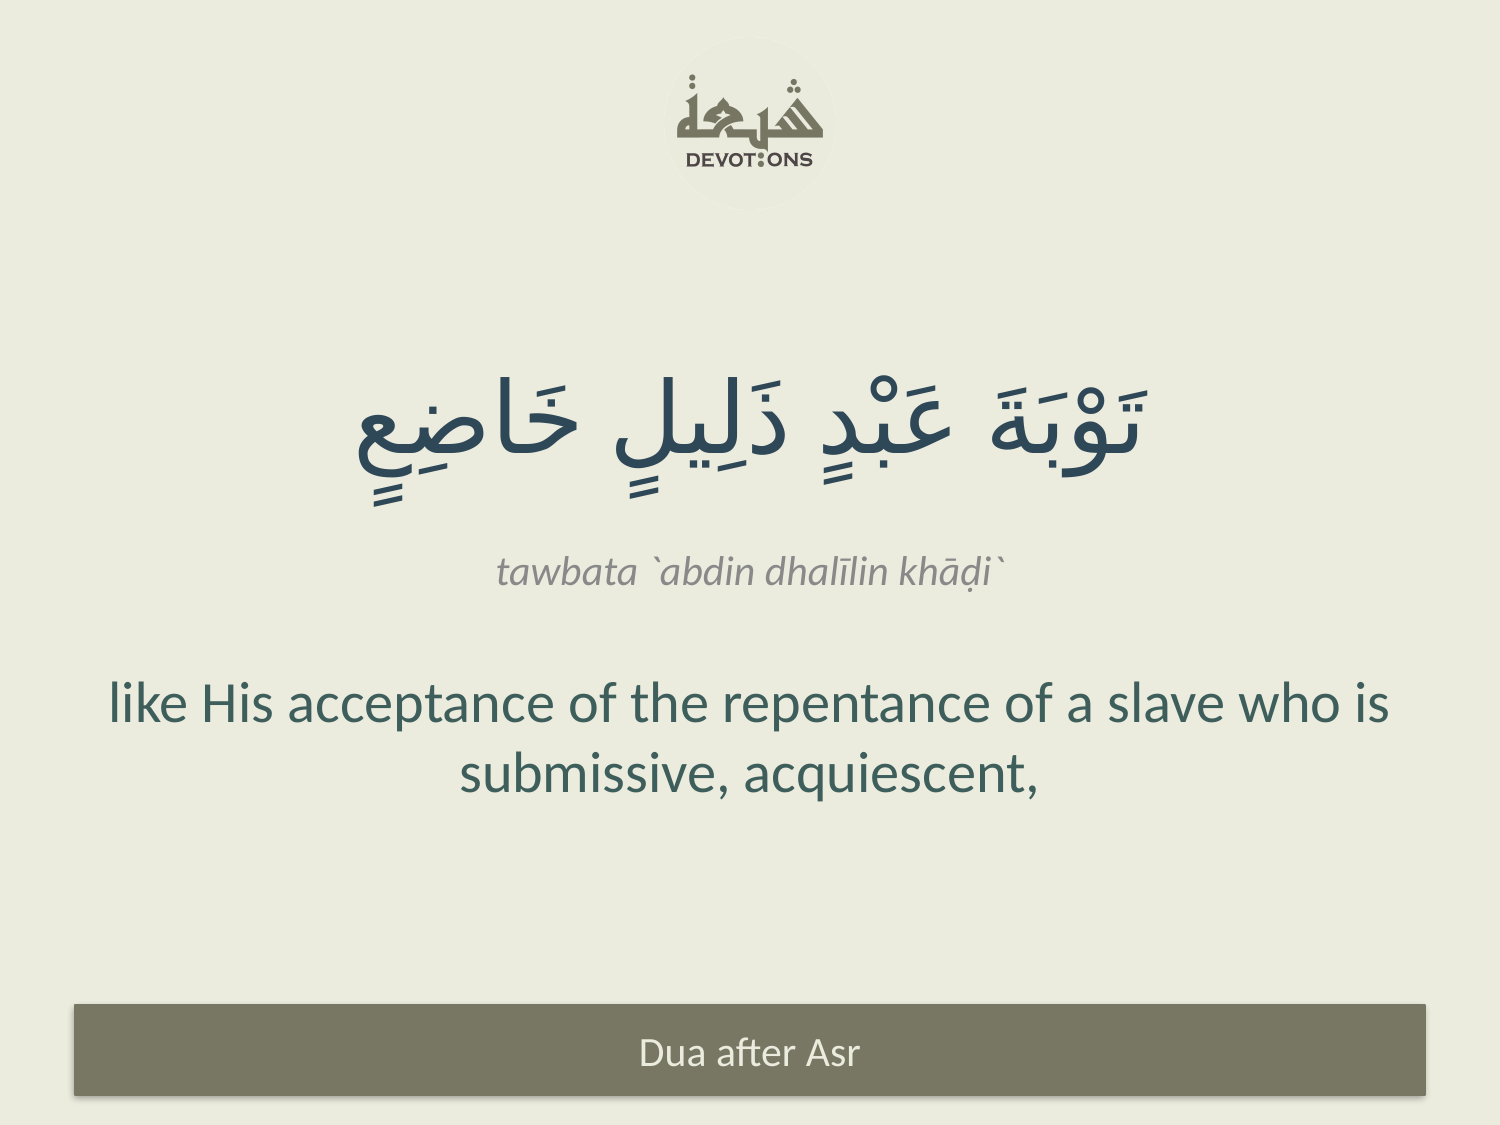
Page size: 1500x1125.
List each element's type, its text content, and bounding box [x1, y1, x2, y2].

text_box Dua after Asr [624, 1017, 876, 1083]
text_box [74, 1004, 1426, 1096]
text_box تَوْبَةَ عَبْدٍ ذَلِيلٍ خَاضِعٍ tawbata `abdin dhalīlin khāḍi` like His acceptance of the repentance of a slave who is submissive, acquiescent, [74, 346, 1425, 811]
picture [656, 29, 844, 218]
